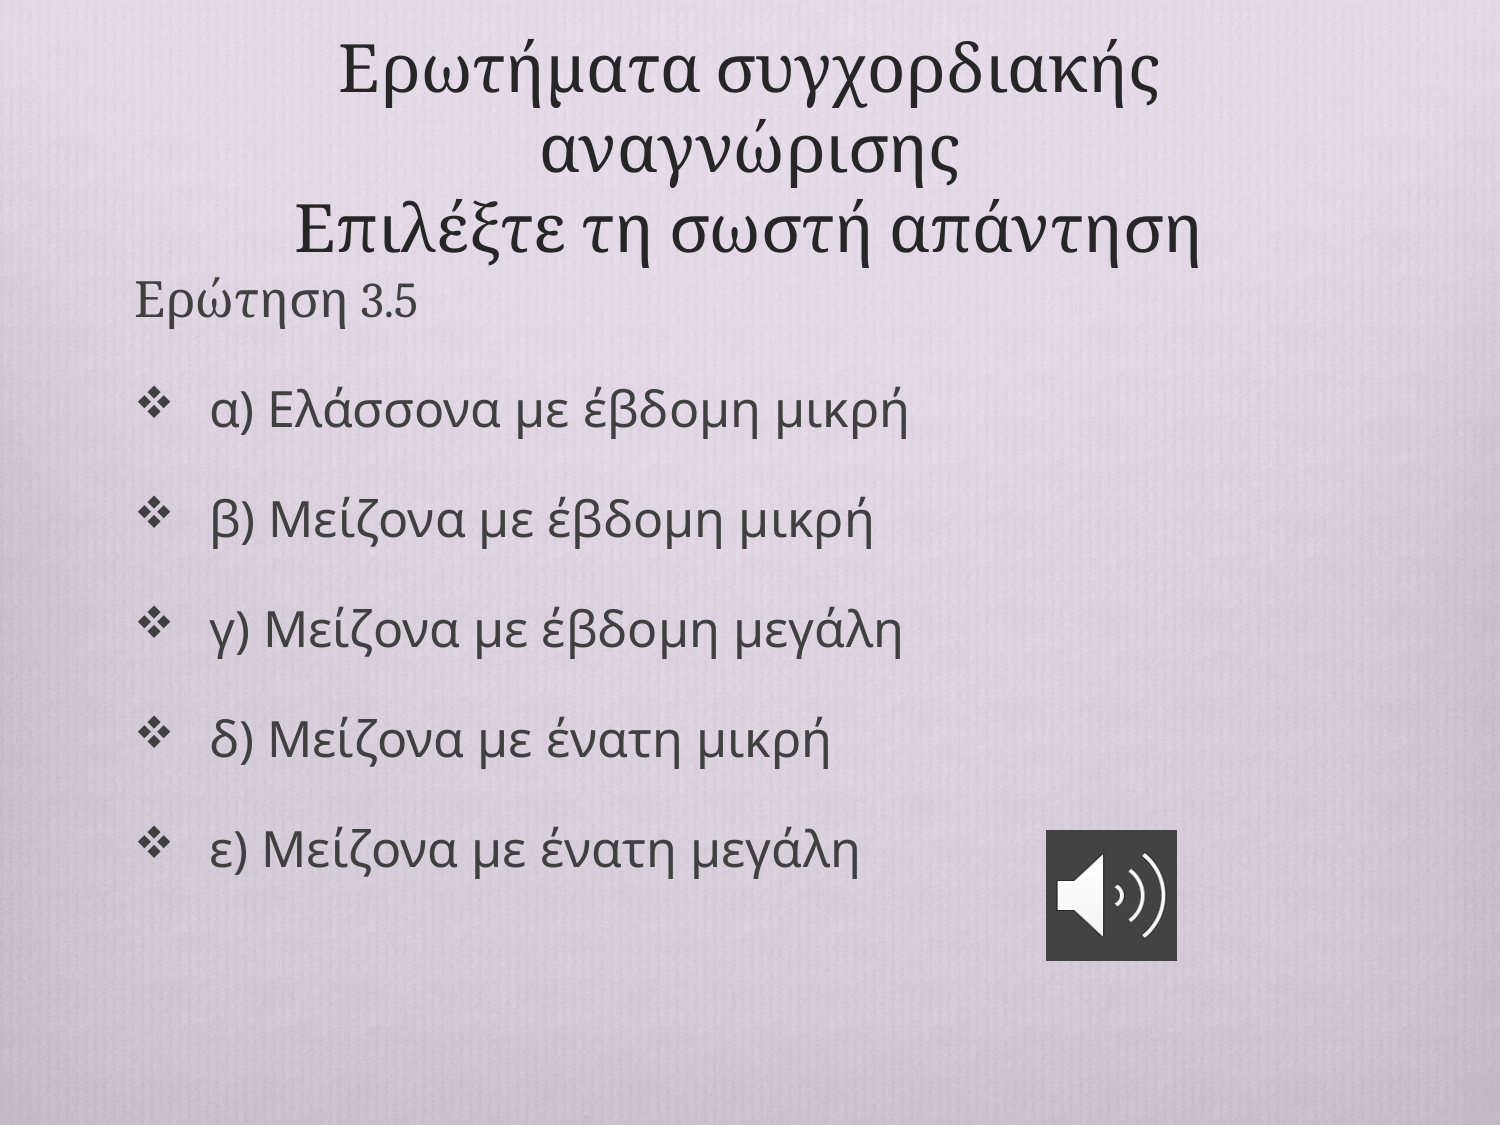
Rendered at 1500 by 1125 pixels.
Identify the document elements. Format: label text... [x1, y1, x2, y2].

picture [1043, 827, 1180, 964]
list Ερώτηση 3.5 α) Ελάσσονα με έβδομη μικρή β) Μείζονα με έβδομη μικρή γ) Μείζονα με έβδομη μεγάλη δ) Μείζονα με ένατη μικρή ε) Μείζονα με ένατη μεγάλη [119, 260, 1381, 1011]
title Ερωτήματα συγχορδιακής αναγνώρισης Επιλέξτε τη σωστή απάντηση [119, 51, 1381, 240]
